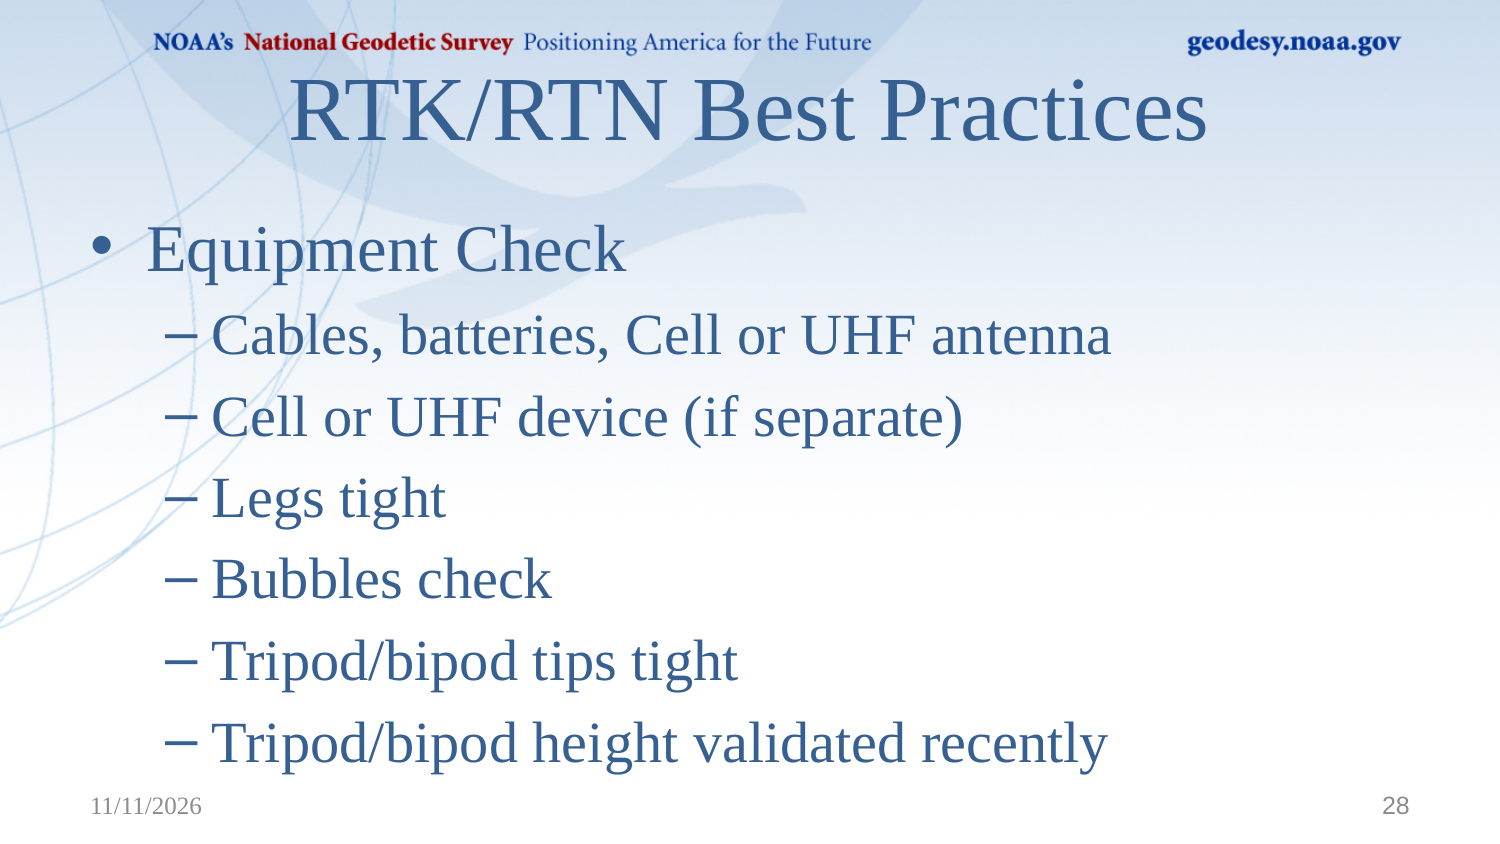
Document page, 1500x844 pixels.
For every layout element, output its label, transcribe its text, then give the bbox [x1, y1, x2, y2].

title RTK/RTN Best Practices [75, 33, 1425, 175]
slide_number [75, 782, 425, 827]
picture [0, 0, 1500, 844]
list Equipment Check Cables, batteries, Cell or UHF antenna Cell or UHF device (if separate) Legs tight Bubbles check Tripod/bipod tips tight Tripod/bipod height validated recently [75, 196, 1425, 827]
slide_number 28 [1074, 782, 1425, 827]
